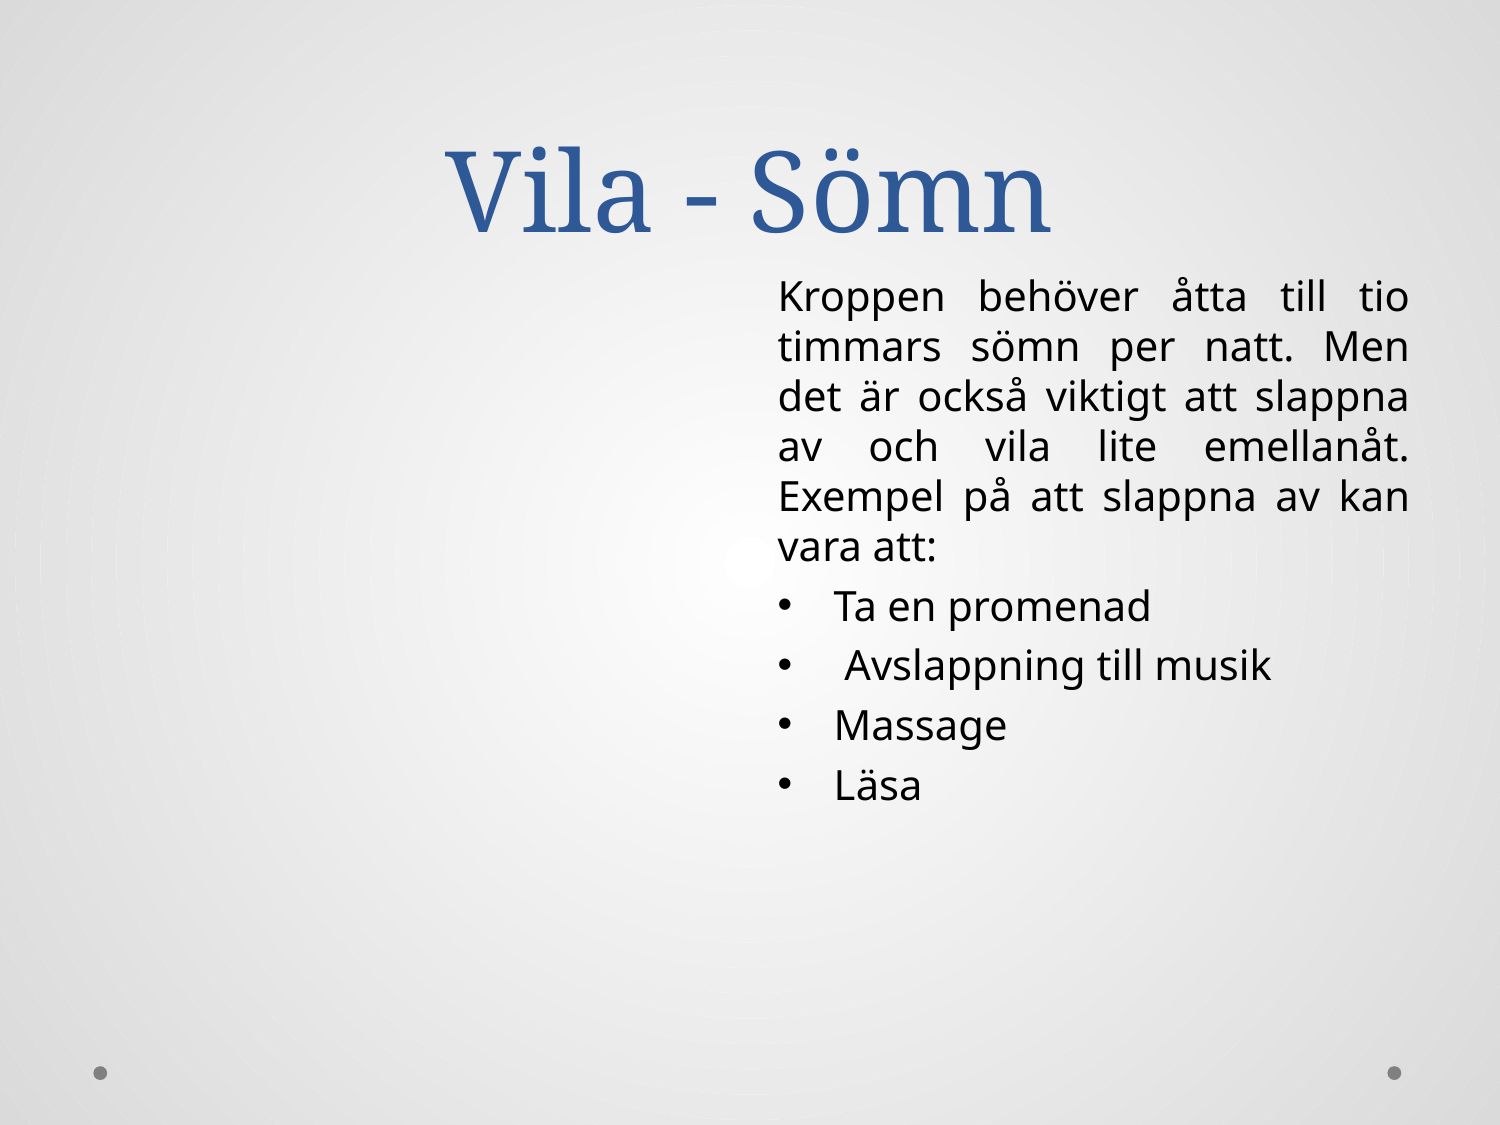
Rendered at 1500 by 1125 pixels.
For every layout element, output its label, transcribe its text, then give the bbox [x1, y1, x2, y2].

list Kroppen behöver åtta till tio timmars sömn per natt. Men det är också viktigt att slappna av och vila lite emellanåt. Exempel på att slappna av kan vara att: Ta en promenad Avslappning till musik Massage Läsa [762, 262, 1425, 1005]
title Vila - Sömn [75, 0, 1425, 263]
